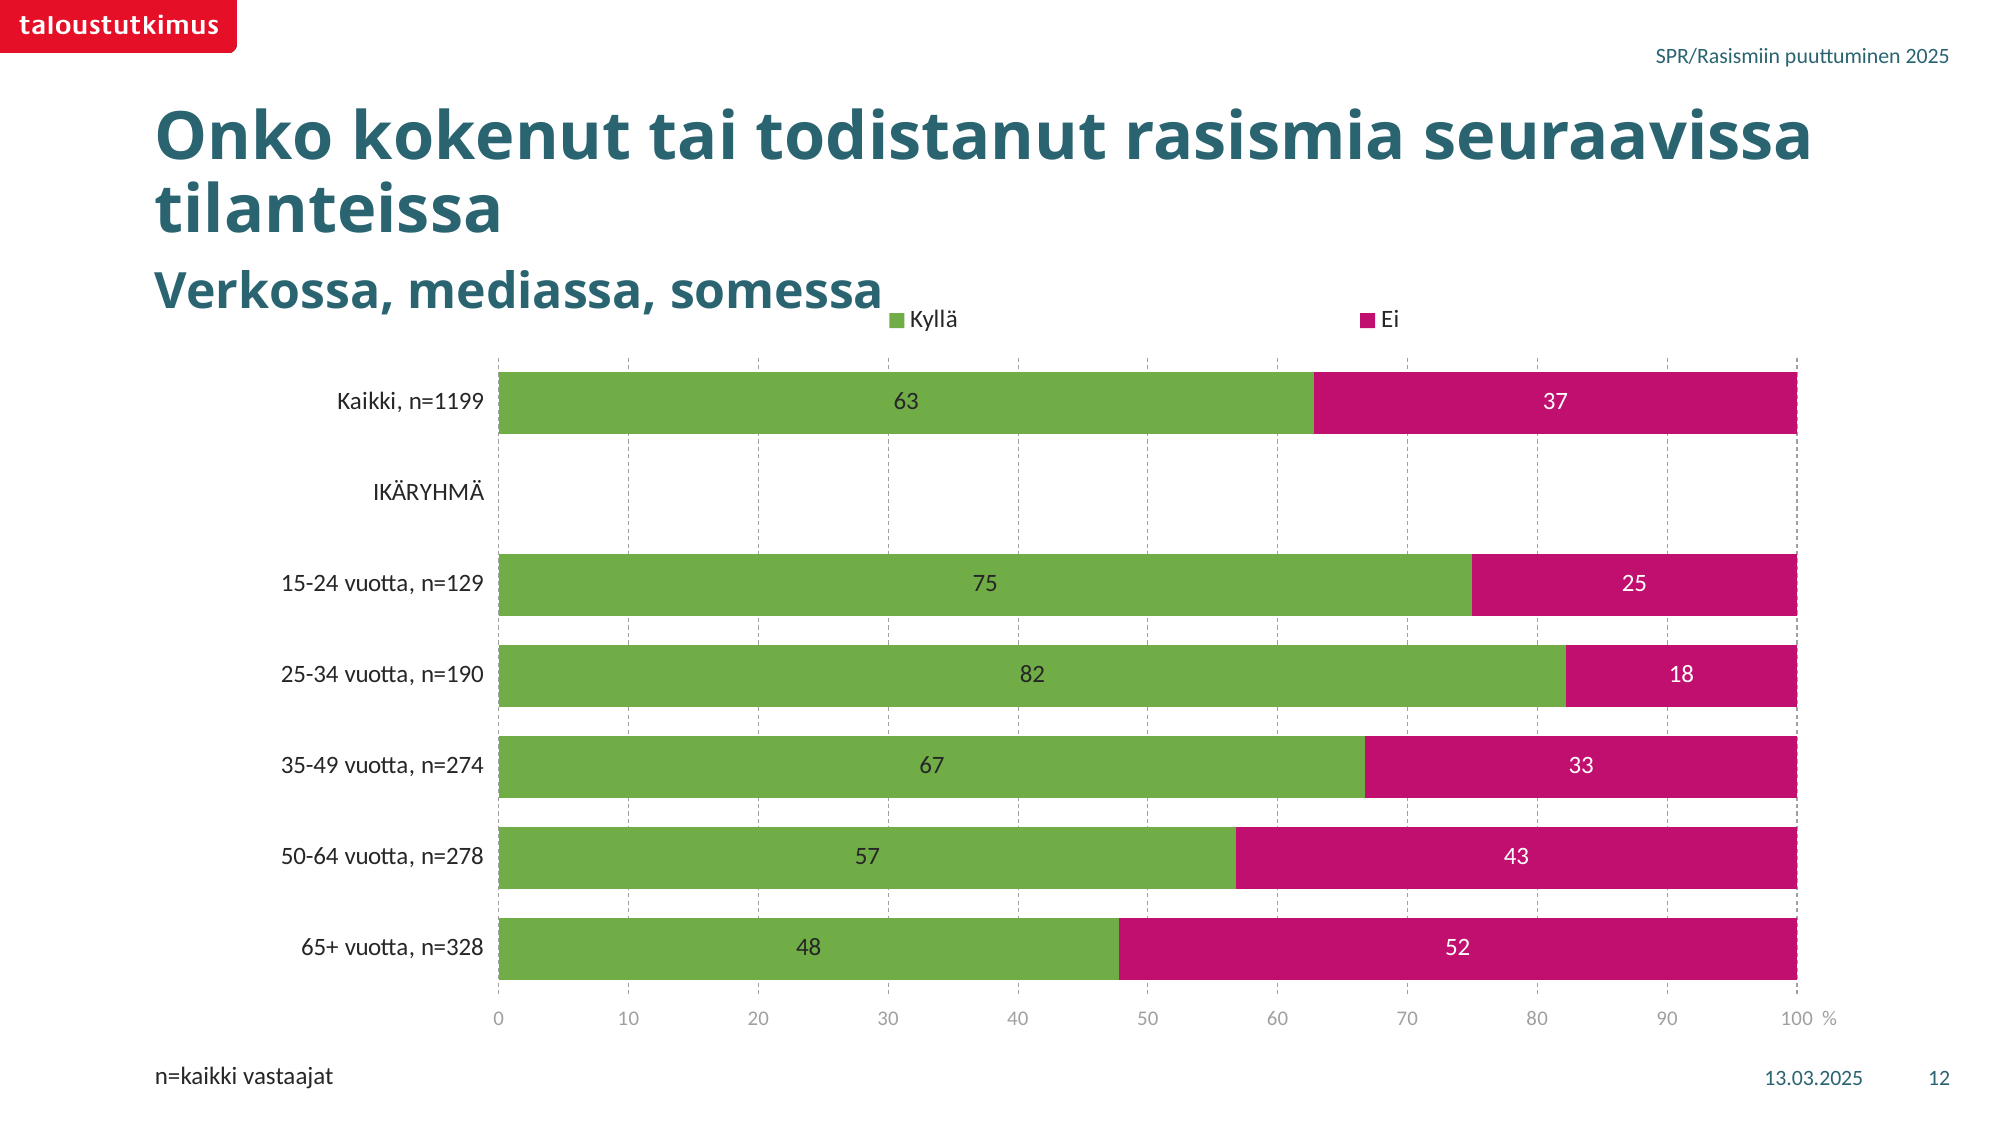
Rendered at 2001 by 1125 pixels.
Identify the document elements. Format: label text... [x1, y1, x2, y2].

title Onko kokenut tai todistanut rasismia seuraavissa tilanteissa Verkossa, mediassa, somessa [140, 92, 1860, 250]
picture [0, 0, 237, 53]
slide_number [1428, 1046, 1879, 1107]
text_box n=kaikki vastaajat [139, 1055, 1518, 1098]
footer SPR/Rasismiin puuttuminen 2025 [1290, 24, 1966, 85]
chart [139, 257, 1860, 1047]
slide_number 12 [1898, 1046, 1966, 1107]
